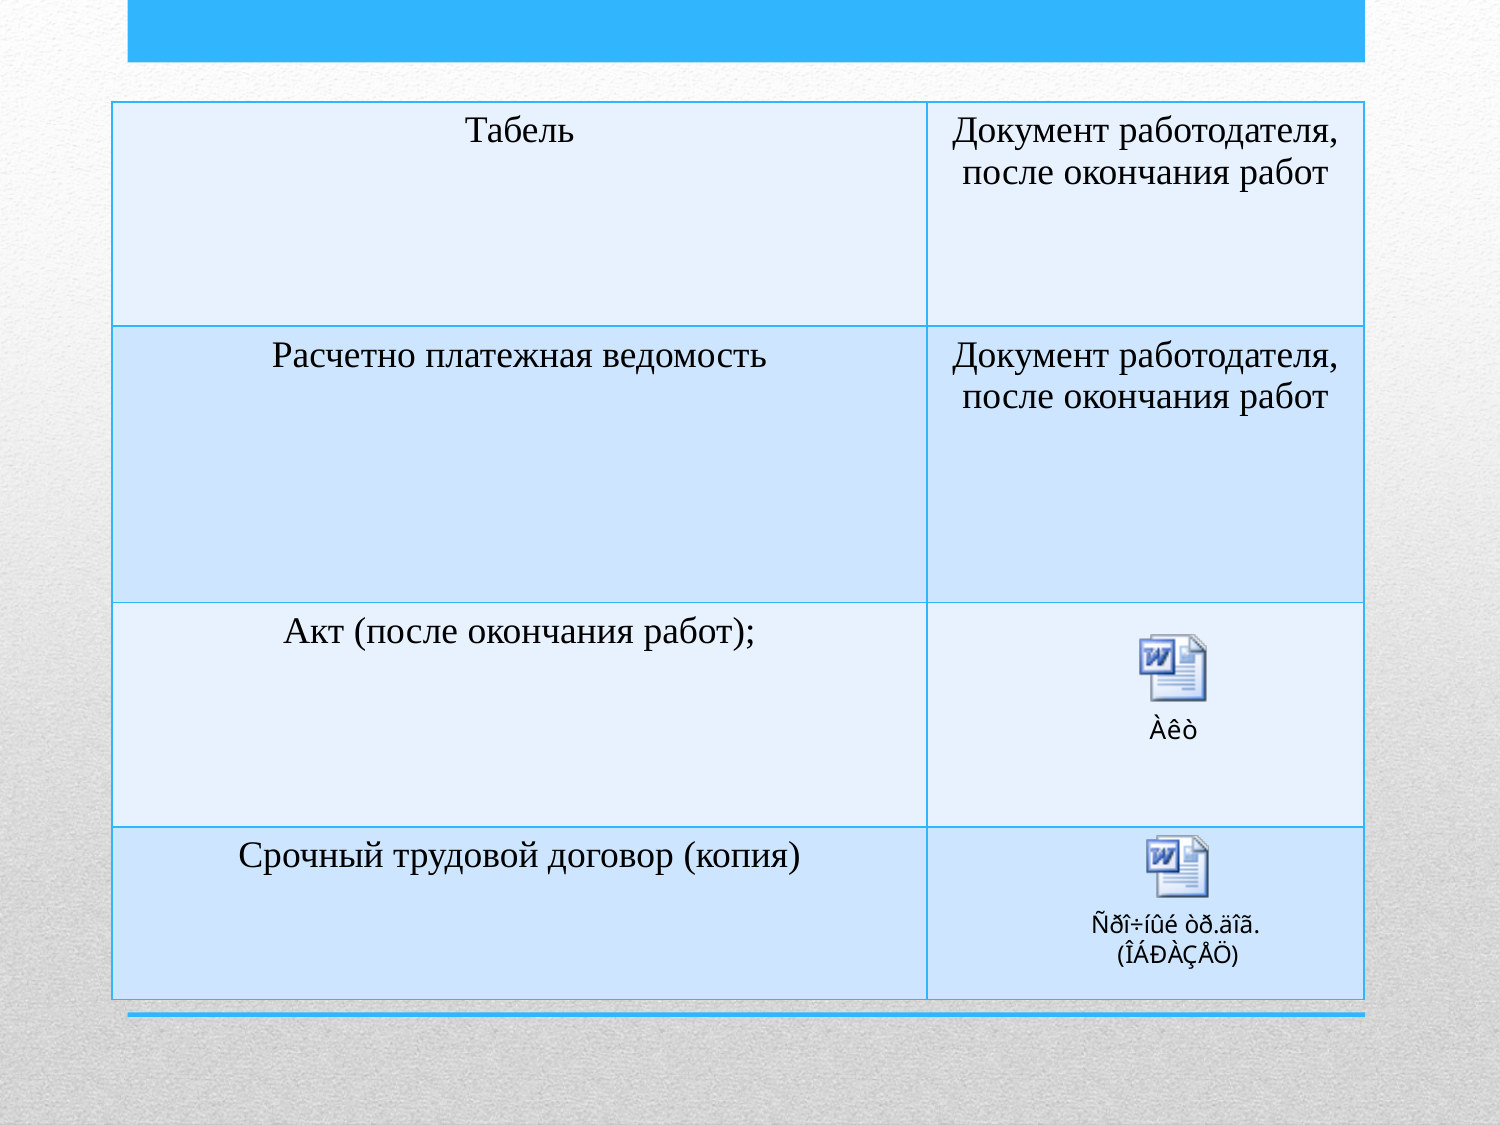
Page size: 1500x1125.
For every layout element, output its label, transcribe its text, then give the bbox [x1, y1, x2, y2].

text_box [1068, 632, 1279, 811]
table_cell [928, 603, 1363, 826]
table_cell [928, 828, 1363, 999]
table_cell Расчетно платежная ведомость [113, 327, 926, 602]
table_cell Документ работодателя, после окончания работ [928, 327, 1363, 602]
table_cell Акт (после окончания работ); [113, 603, 926, 826]
table_header Документ работодателя, после окончания работ [928, 103, 1363, 325]
table_cell Срочный трудовой договор (копия) [113, 828, 926, 999]
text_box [1079, 833, 1277, 1000]
table_header Табель [113, 103, 926, 325]
